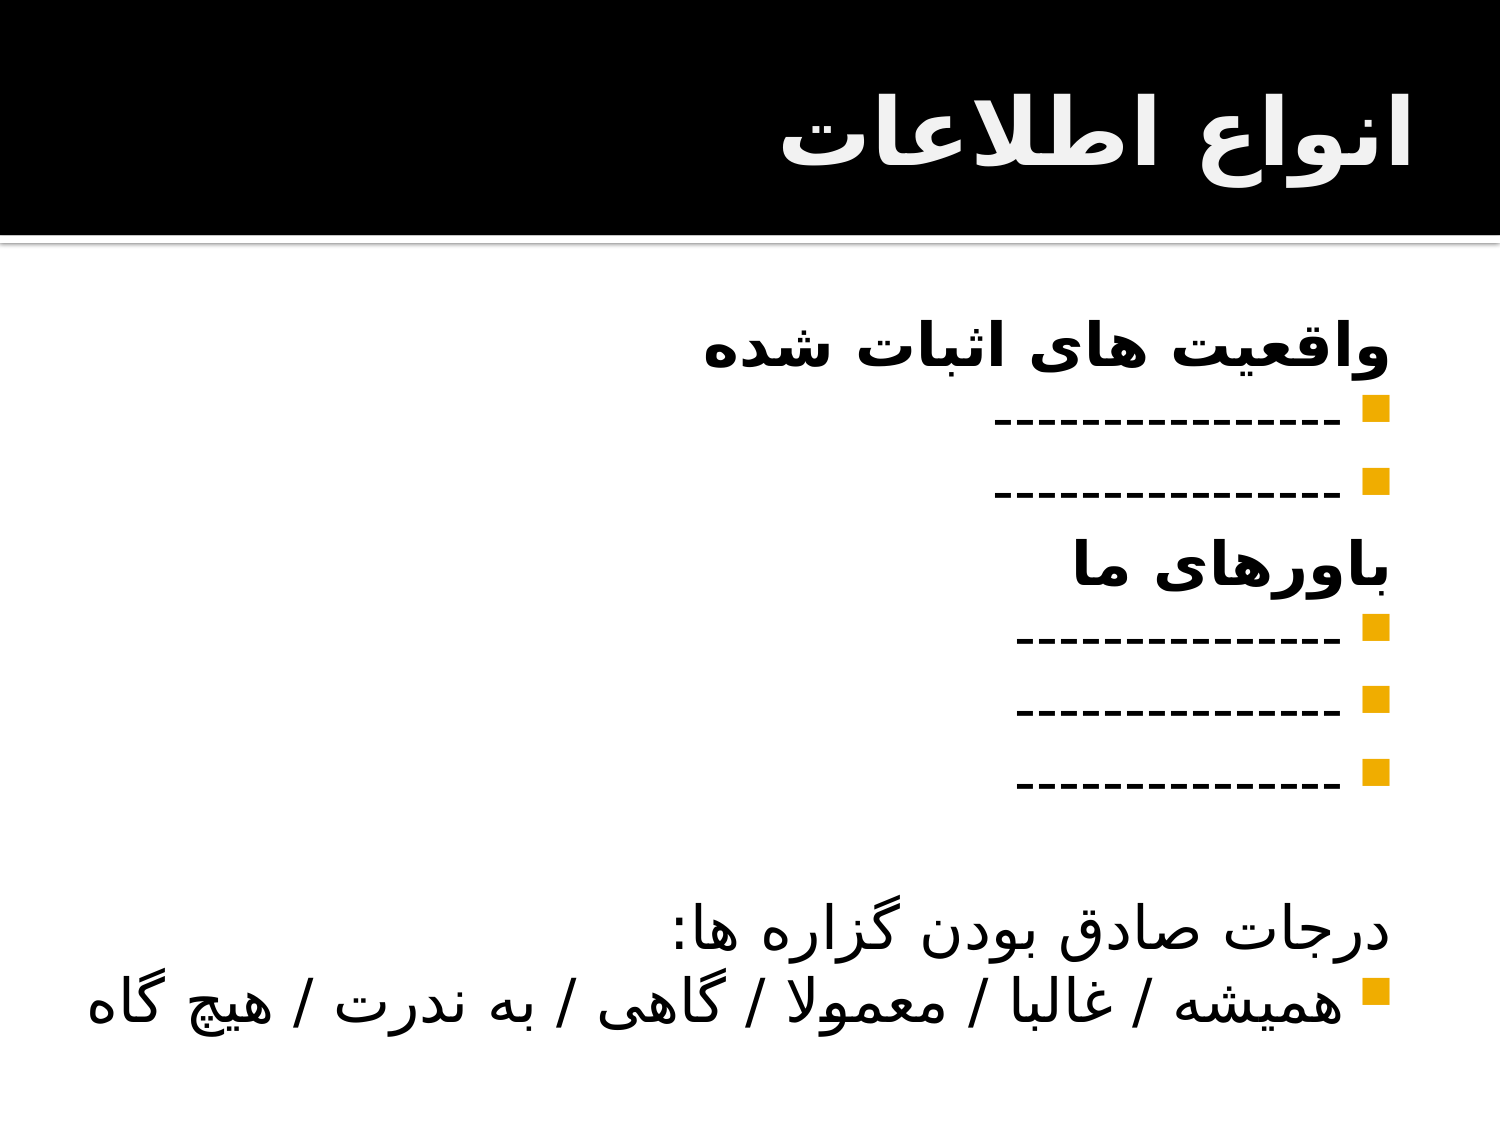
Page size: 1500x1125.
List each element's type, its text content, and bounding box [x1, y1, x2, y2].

list واقعیت های اثبات شده ---------------- ---------------- باورهای ما --------------- --------------- --------------- درجات صادق بودن گزاره ها: همیشه / غالبا / معمولا / گاهی / به ندرت / هیچ گاه [74, 290, 1426, 1051]
title انواع اطلاعات [75, 25, 1425, 231]
